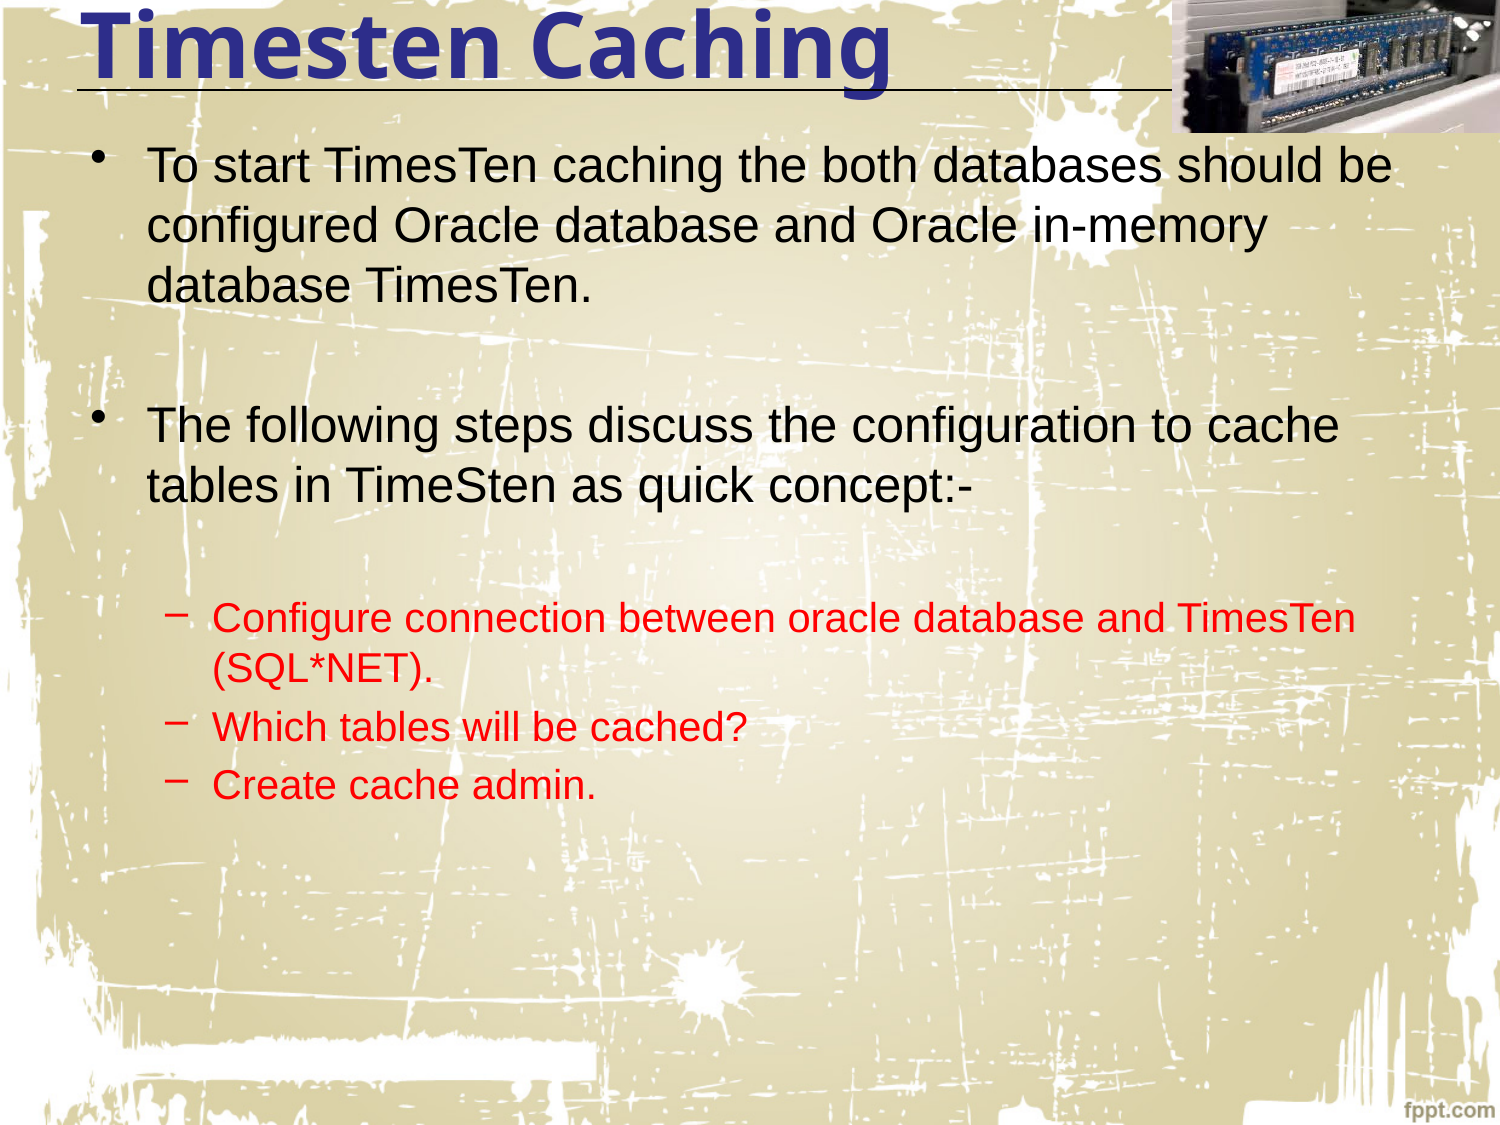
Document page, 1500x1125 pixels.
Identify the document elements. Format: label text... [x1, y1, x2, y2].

list To start TimesTen caching the both databases should be configured Oracle database and Oracle in-memory database TimesTen. The following steps discuss the configuration to cache tables in TimeSten as quick concept:- Configure connection between oracle database and TimesTen (SQL*NET). Which tables will be cached? Create cache admin. [75, 125, 1425, 1005]
picture [0, 0, 1500, 1125]
text_box Timesten Caching [64, 7, 1167, 76]
